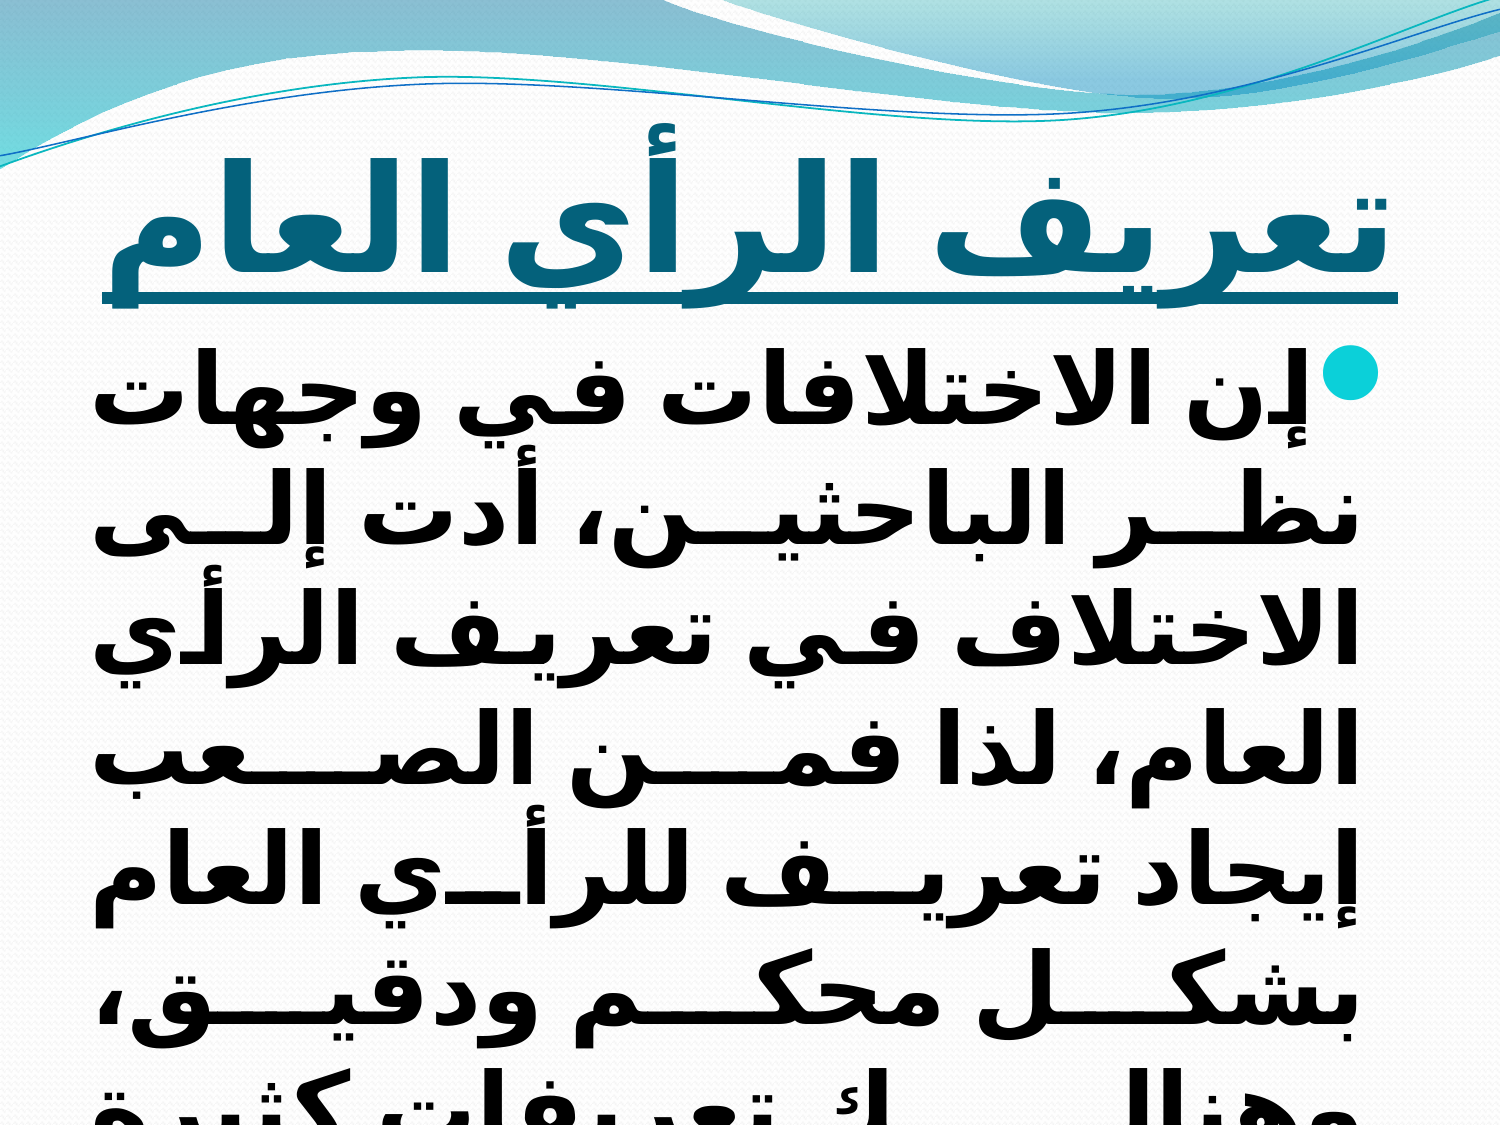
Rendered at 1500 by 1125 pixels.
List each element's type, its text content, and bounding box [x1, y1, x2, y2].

list إن الاختلافات في وجهات نظر الباحثين، أدت إلى الاختلاف في تعريف الرأي العام، لذا فمن الصعب إيجاد تعريف للرأي العام بشكل محكم ودقيق، وهنالك تعريفات كثيرة للرأي العام سنورد بعضاً منها. [75, 317, 1425, 1038]
title تعريف الرأي العام [75, 115, 1425, 303]
